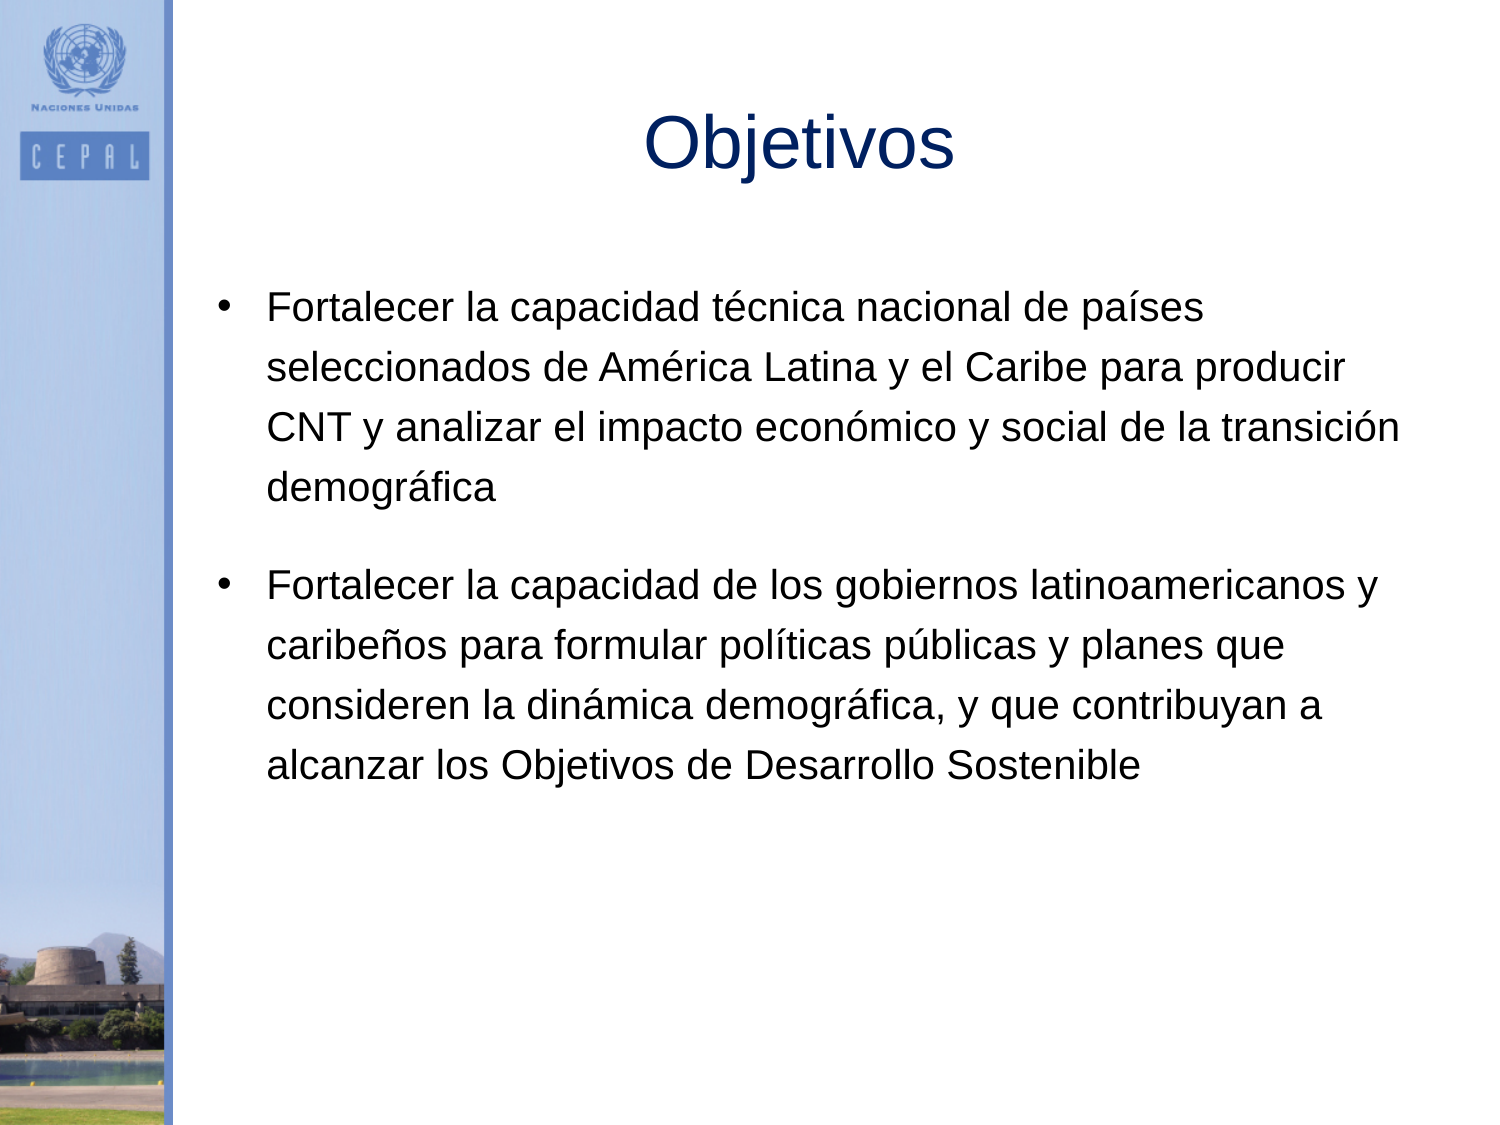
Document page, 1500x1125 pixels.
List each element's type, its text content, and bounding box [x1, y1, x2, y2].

picture [0, 0, 173, 1125]
title Objetivos [174, 44, 1426, 233]
list Fortalecer la capacidad técnica nacional de países seleccionados de América Latina y el Caribe para producir CNT y analizar el impacto económico y social de la transición demográfica Fortalecer la capacidad de los gobiernos latinoamericanos y caribeños para formular políticas públicas y planes que consideren la dinámica demográfica, y que contribuyan a alcanzar los Objetivos de Desarrollo Sostenible [174, 262, 1426, 1006]
